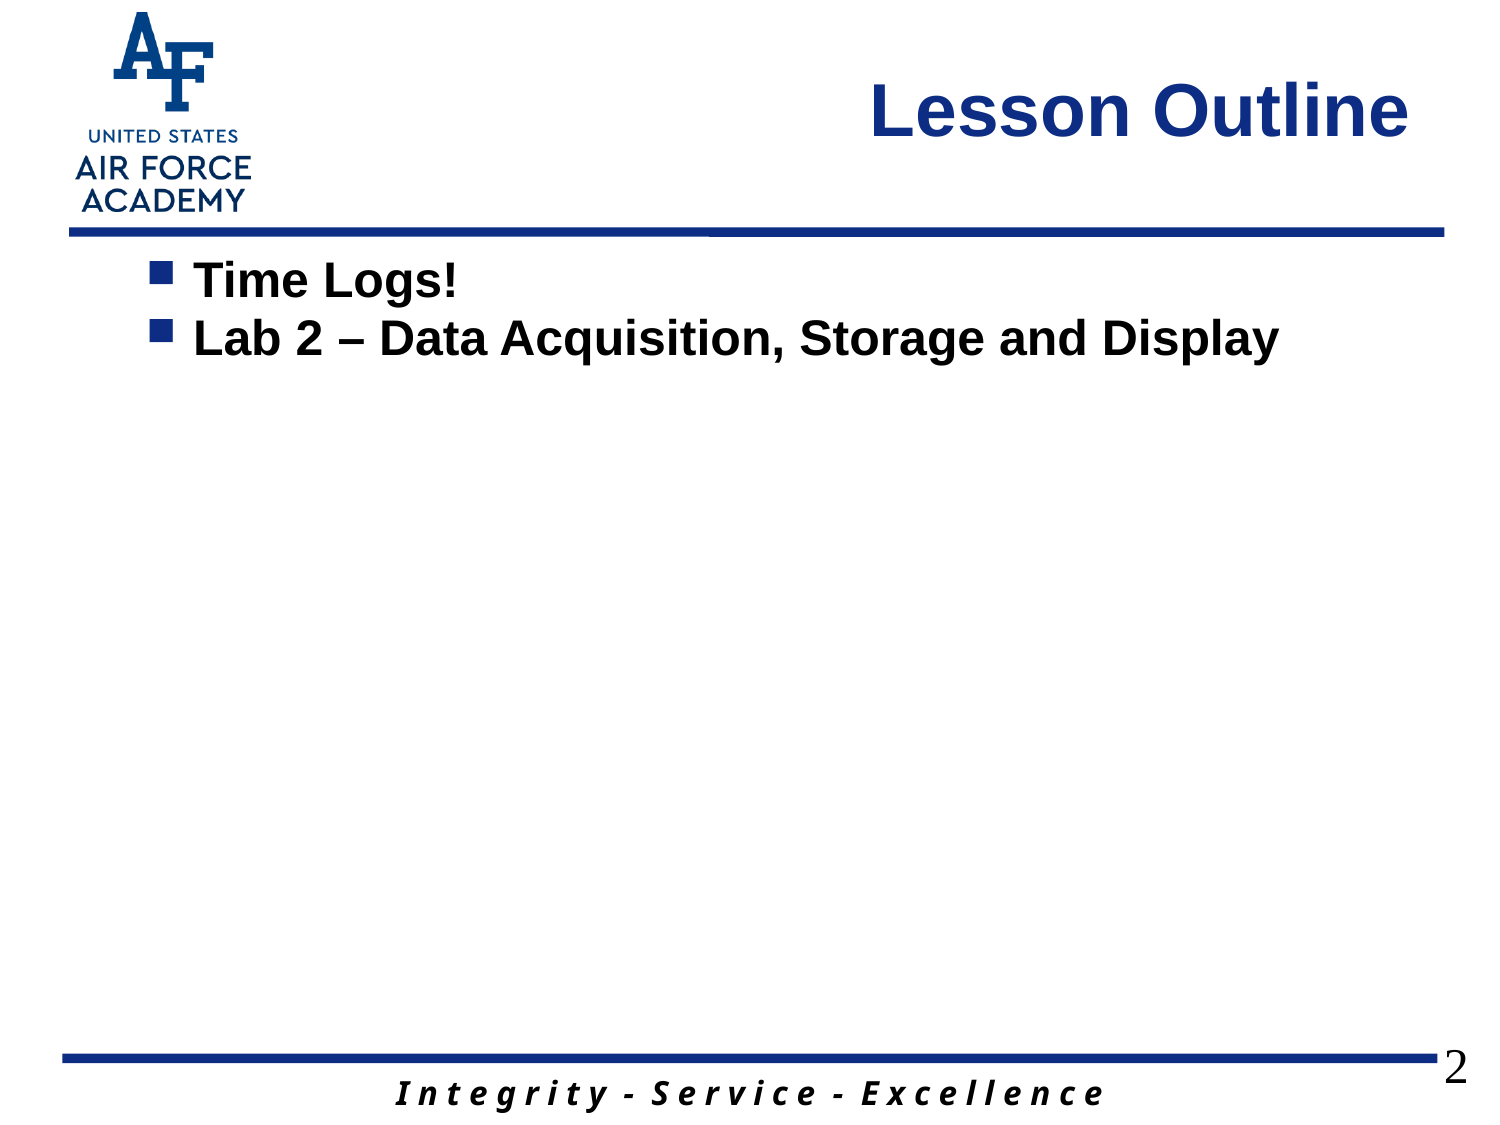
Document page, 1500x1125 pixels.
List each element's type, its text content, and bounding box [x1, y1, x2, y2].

title Lesson Outline [313, 12, 1427, 201]
picture [75, 12, 251, 212]
list Time Logs! Lab 2 – Data Acquisition, Storage and Display [131, 251, 1466, 962]
slide_number 2 [1133, 1025, 1484, 1105]
